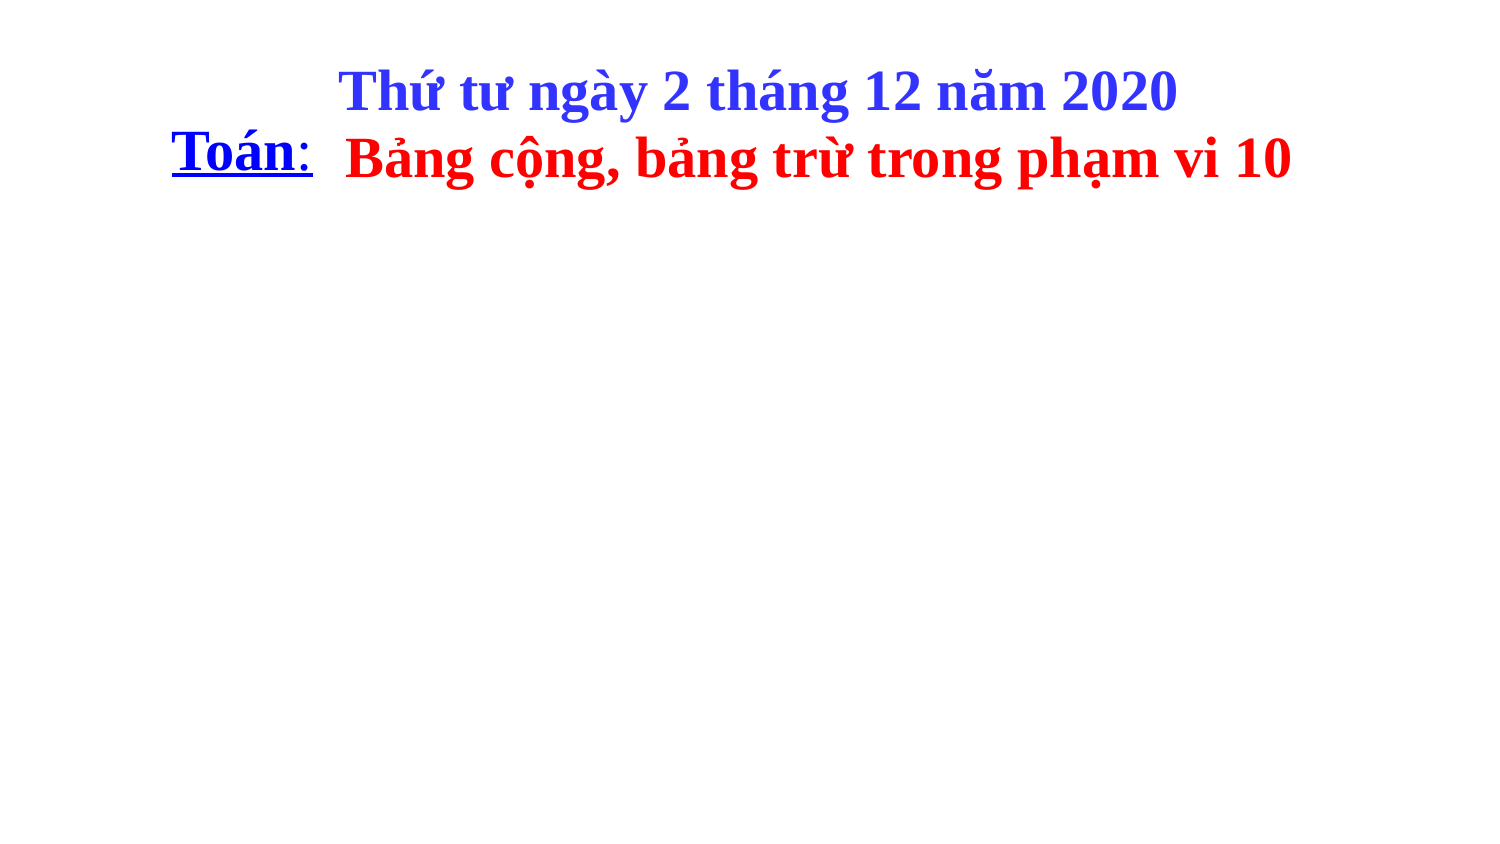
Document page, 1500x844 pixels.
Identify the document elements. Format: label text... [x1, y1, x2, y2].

text_box Toán: [162, 107, 601, 187]
text_box Bảng cộng, bảng trừ trong phạm vi 10 [225, 101, 1450, 196]
text_box Thứ tư ngày 2 tháng 12 năm 2020 [226, 46, 1291, 101]
